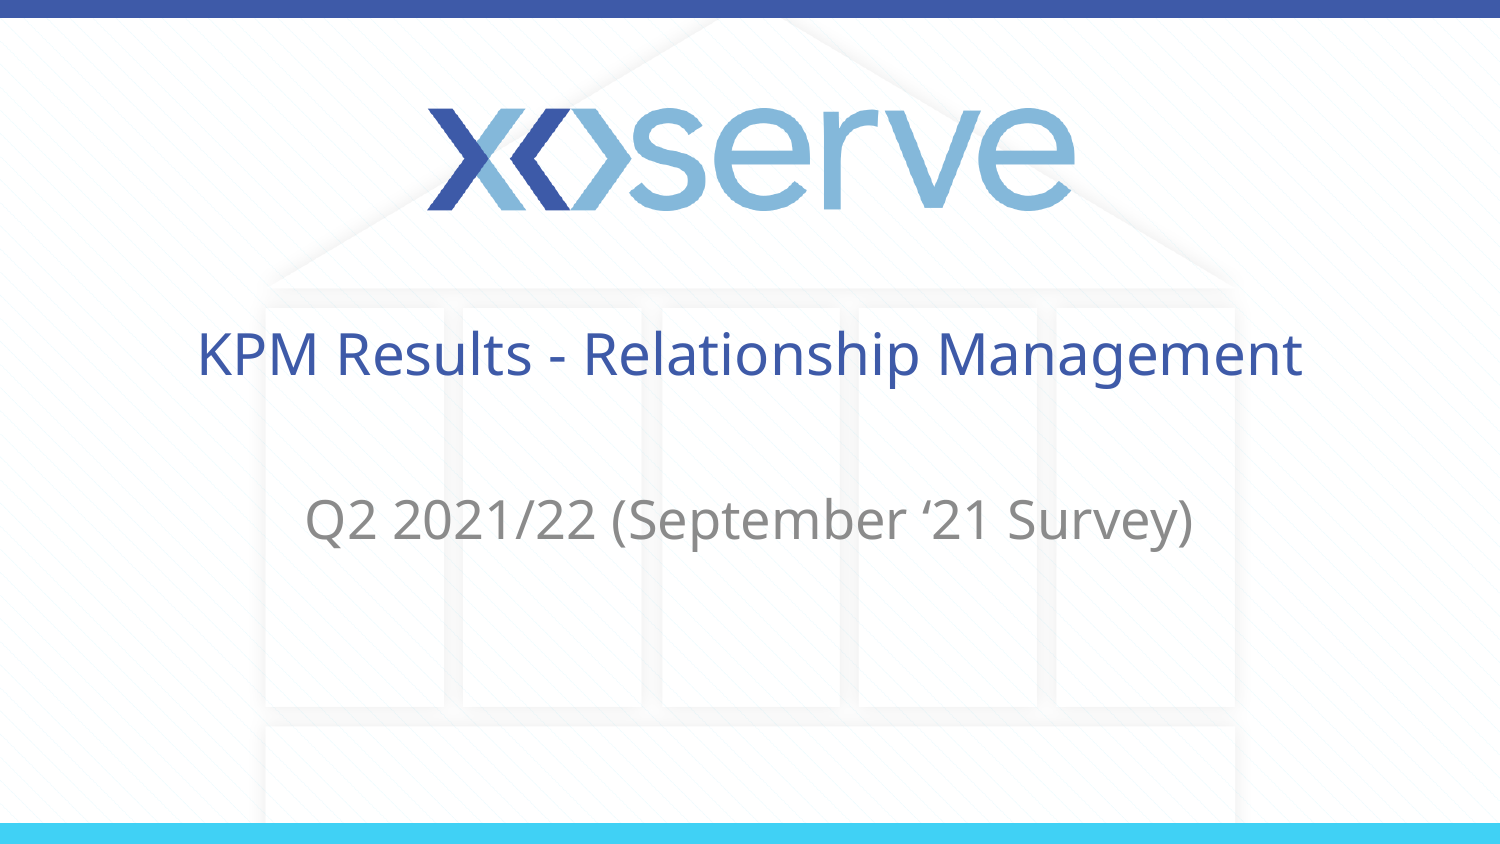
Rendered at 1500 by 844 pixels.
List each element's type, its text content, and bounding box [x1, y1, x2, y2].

title KPM Results - Relationship Management [112, 262, 1388, 443]
picture [0, 0, 1500, 844]
subtitle Q2 2021/22 (September ‘21 Survey) [225, 478, 1275, 694]
